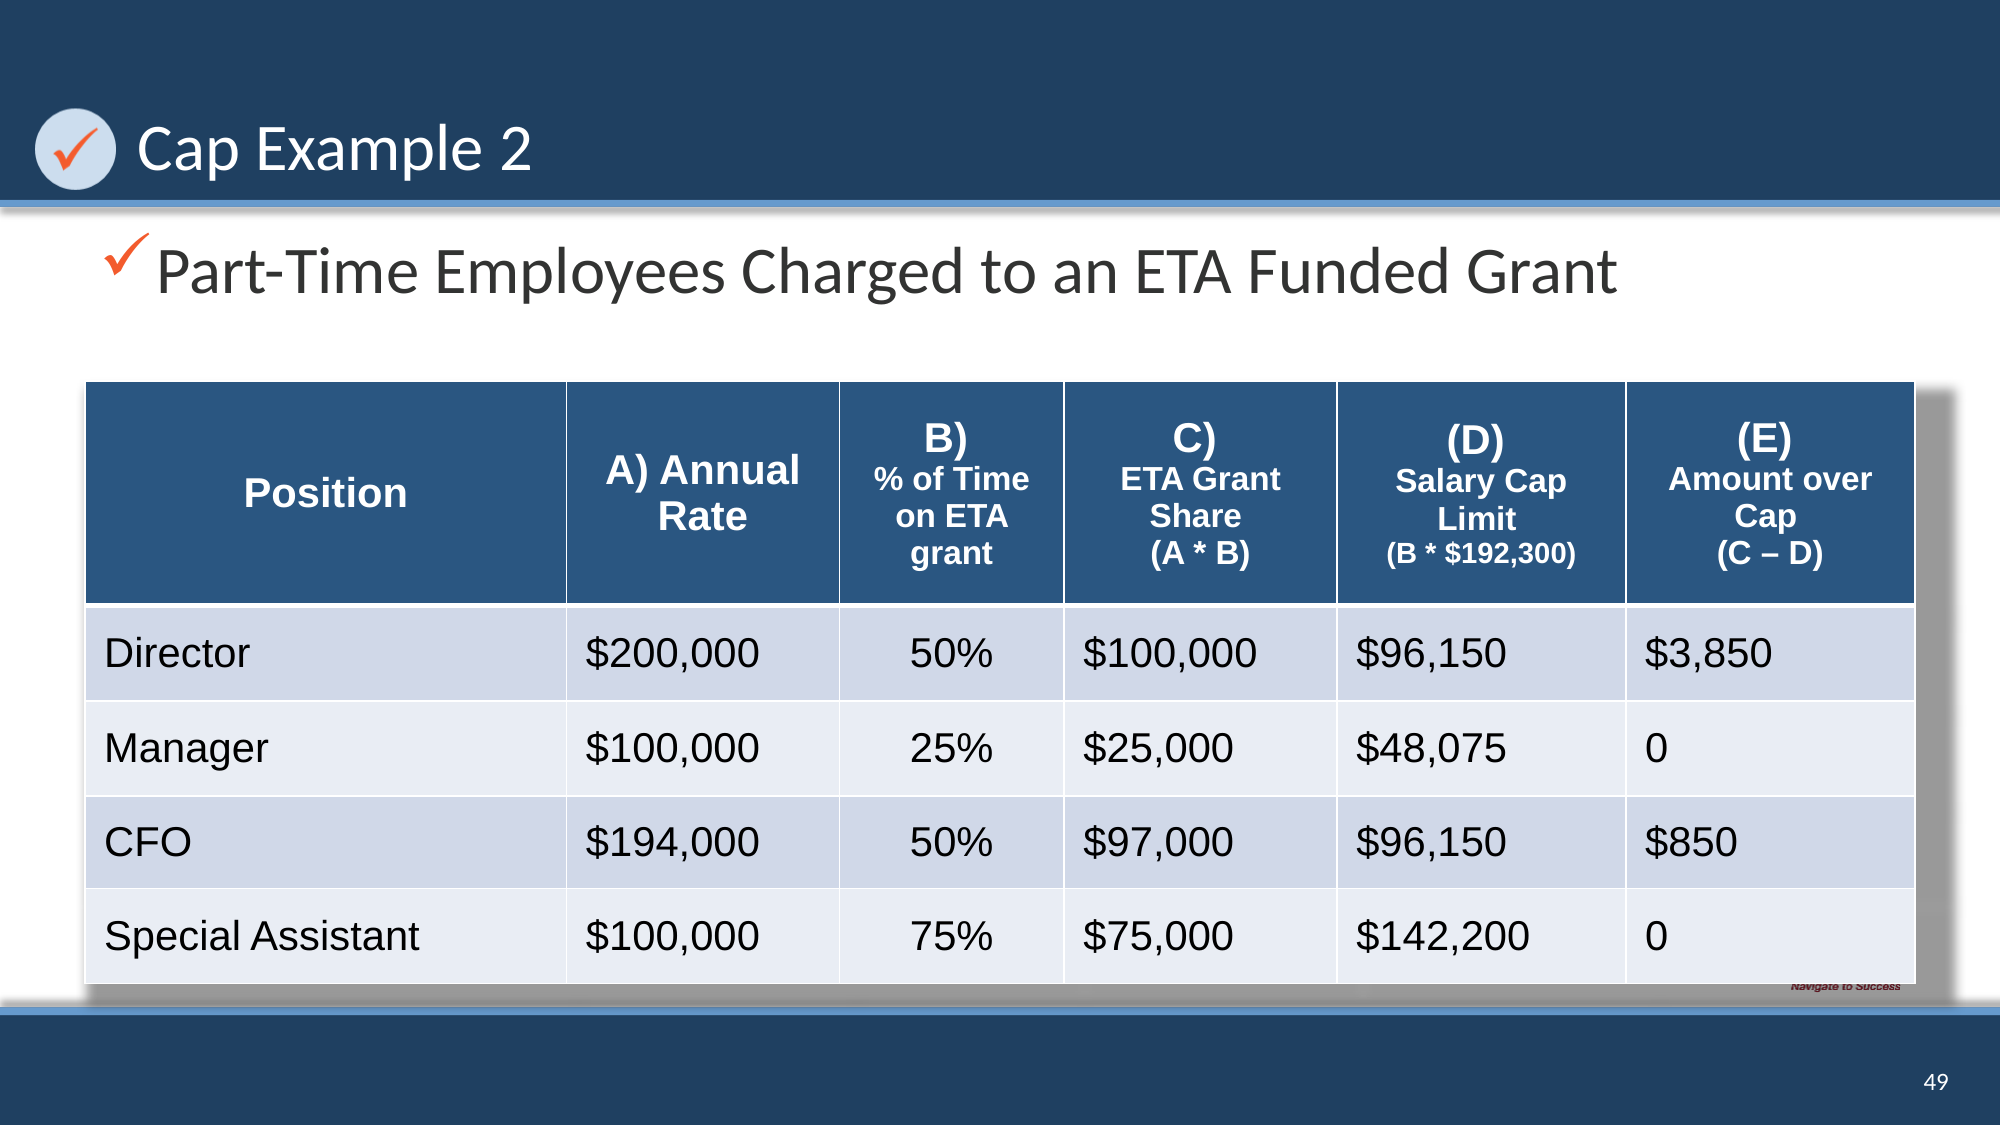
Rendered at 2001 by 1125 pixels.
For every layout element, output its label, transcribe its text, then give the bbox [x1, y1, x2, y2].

table_cell $96,150 [1338, 797, 1625, 888]
table_cell $3,850 [1627, 608, 1914, 700]
table_cell 0 [1627, 702, 1914, 795]
table_header Position [86, 382, 566, 603]
table_cell Special Assistant [86, 889, 566, 983]
table_cell $48,075 [1338, 702, 1625, 795]
table_cell $97,000 [1065, 797, 1336, 888]
title Cap Example 2 [122, 11, 1987, 193]
table_cell $142,200 [1338, 889, 1625, 983]
table_cell Manager [86, 702, 566, 795]
table_header (D) Salary Cap Limit (B * $192,300) [1338, 382, 1625, 603]
table_cell $75,000 [1065, 889, 1336, 983]
picture [0, 984, 2000, 1125]
picture [0, 0, 2000, 222]
table_header (E) Amount over Cap (C – D) [1627, 382, 1914, 603]
table_header C) ETA Grant Share (A * B) [1065, 382, 1336, 603]
table_cell $100,000 [567, 889, 839, 983]
table_cell 75% [840, 889, 1063, 983]
table_cell $850 [1627, 797, 1914, 888]
table_cell $200,000 [567, 608, 839, 700]
slide_number 49 [1514, 1050, 1965, 1111]
table_header B) % of Time on ETA grant [840, 382, 1063, 603]
table_cell 25% [840, 702, 1063, 795]
table_cell 50% [840, 797, 1063, 888]
list Part-Time Employees Charged to an ETA Funded Grant [84, 225, 1949, 381]
table_cell $96,150 [1338, 608, 1625, 700]
table_cell $194,000 [567, 797, 839, 888]
table_cell 0 [1627, 889, 1914, 983]
table_cell $100,000 [1065, 608, 1336, 700]
table_cell 50% [840, 608, 1063, 700]
table_cell Director [86, 608, 566, 700]
table_cell $100,000 [567, 702, 839, 795]
table_cell CFO [86, 797, 566, 888]
table_cell $25,000 [1065, 702, 1336, 795]
table_header A) Annual Rate [567, 382, 839, 603]
